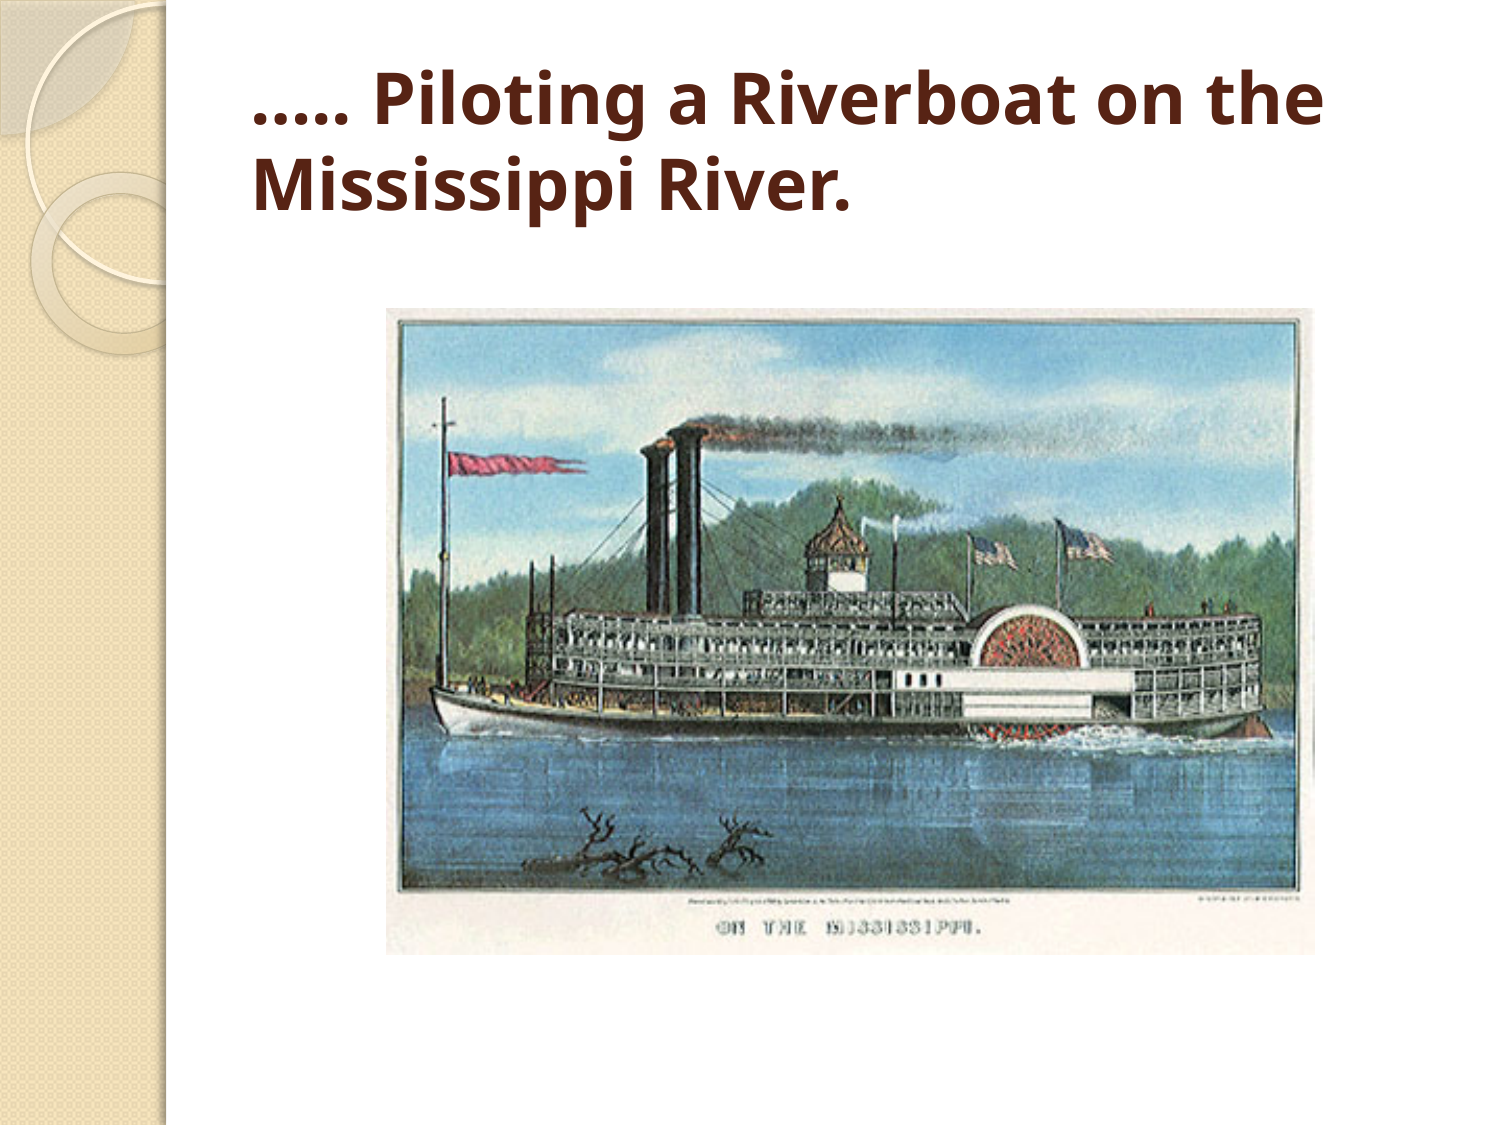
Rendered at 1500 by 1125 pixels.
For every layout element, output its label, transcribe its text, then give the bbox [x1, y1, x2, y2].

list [386, 308, 1315, 955]
title ….. Piloting a Riverboat on the Mississippi River. [235, 45, 1466, 233]
